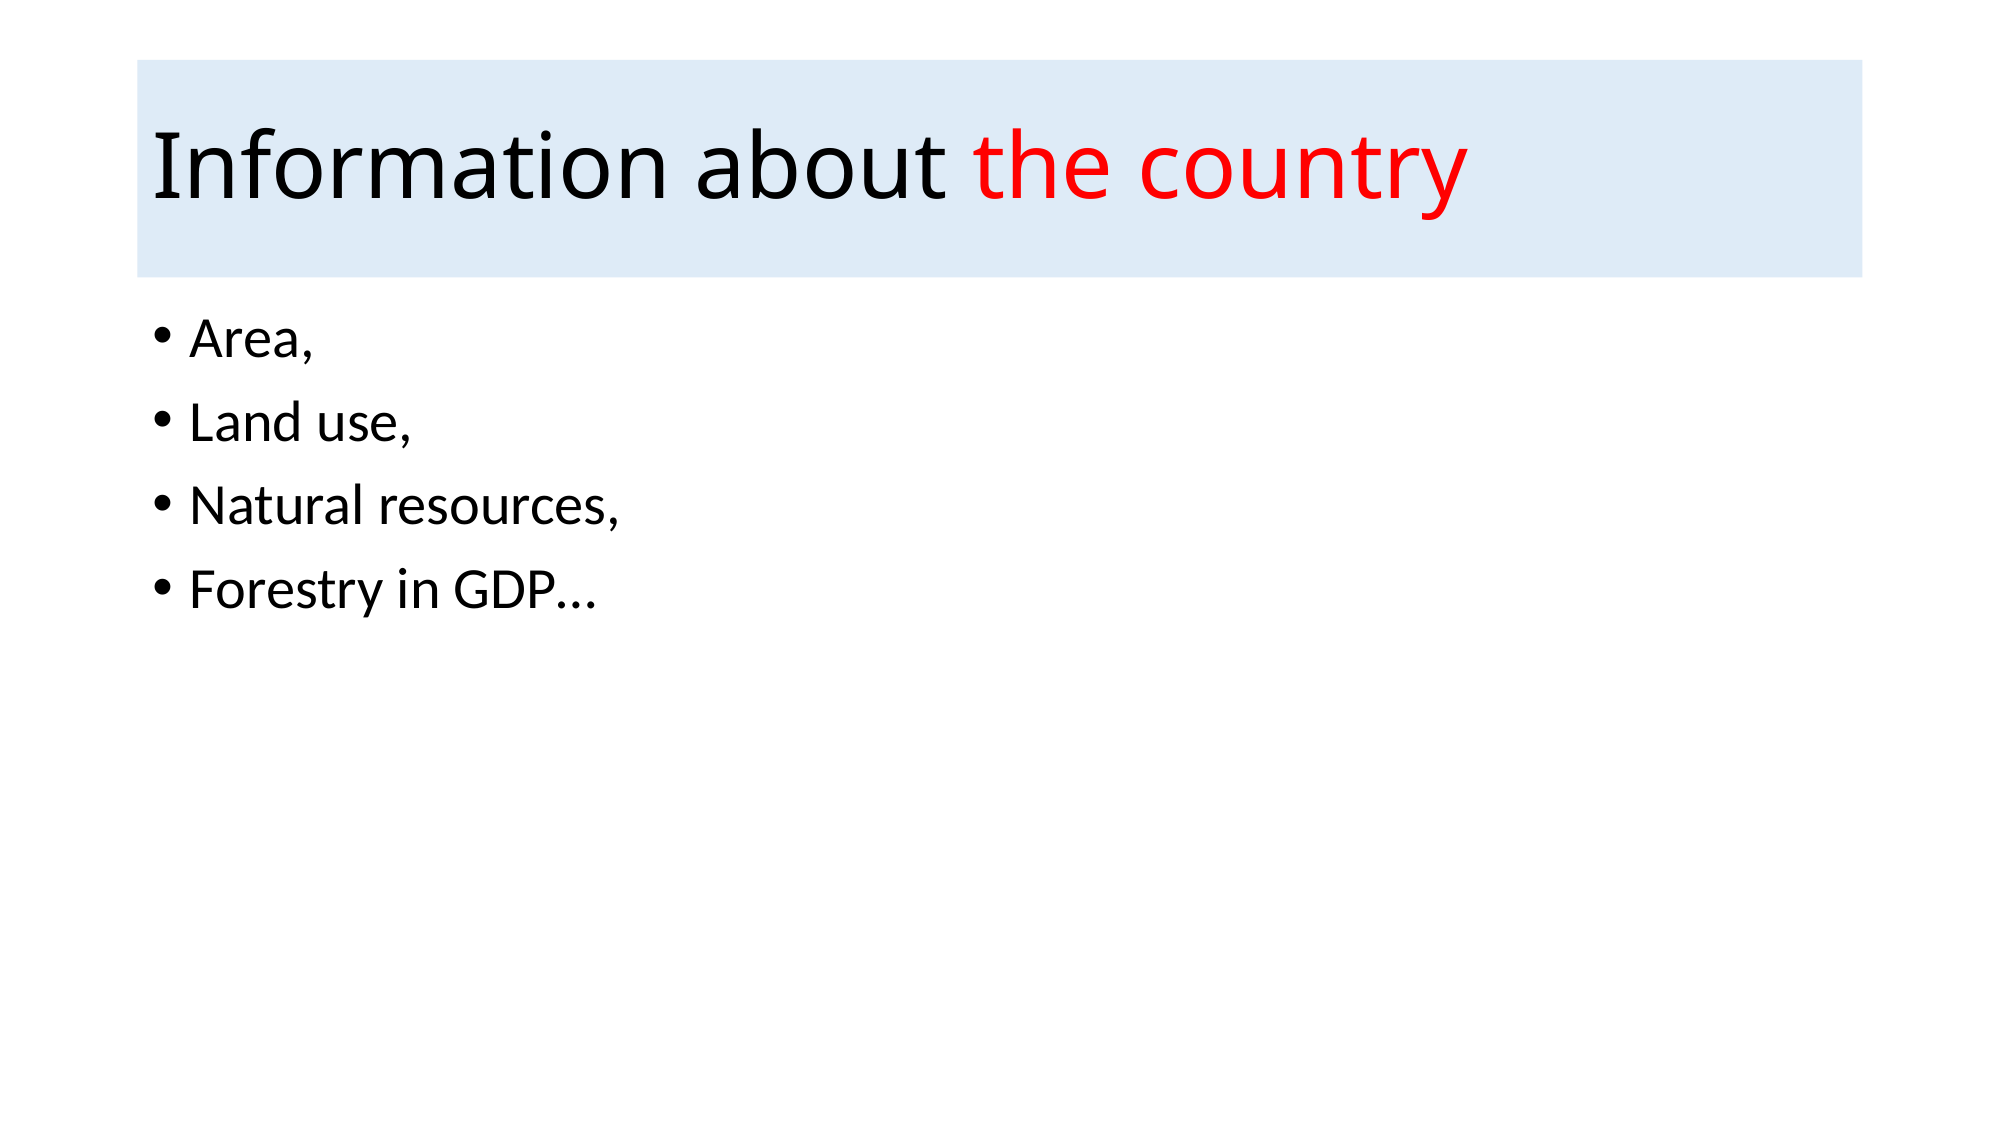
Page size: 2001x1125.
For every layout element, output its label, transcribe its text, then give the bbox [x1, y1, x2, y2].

title Information about the country [137, 59, 1863, 278]
list Area, Land use, Natural resources, Forestry in GDP… [137, 299, 1863, 1014]
